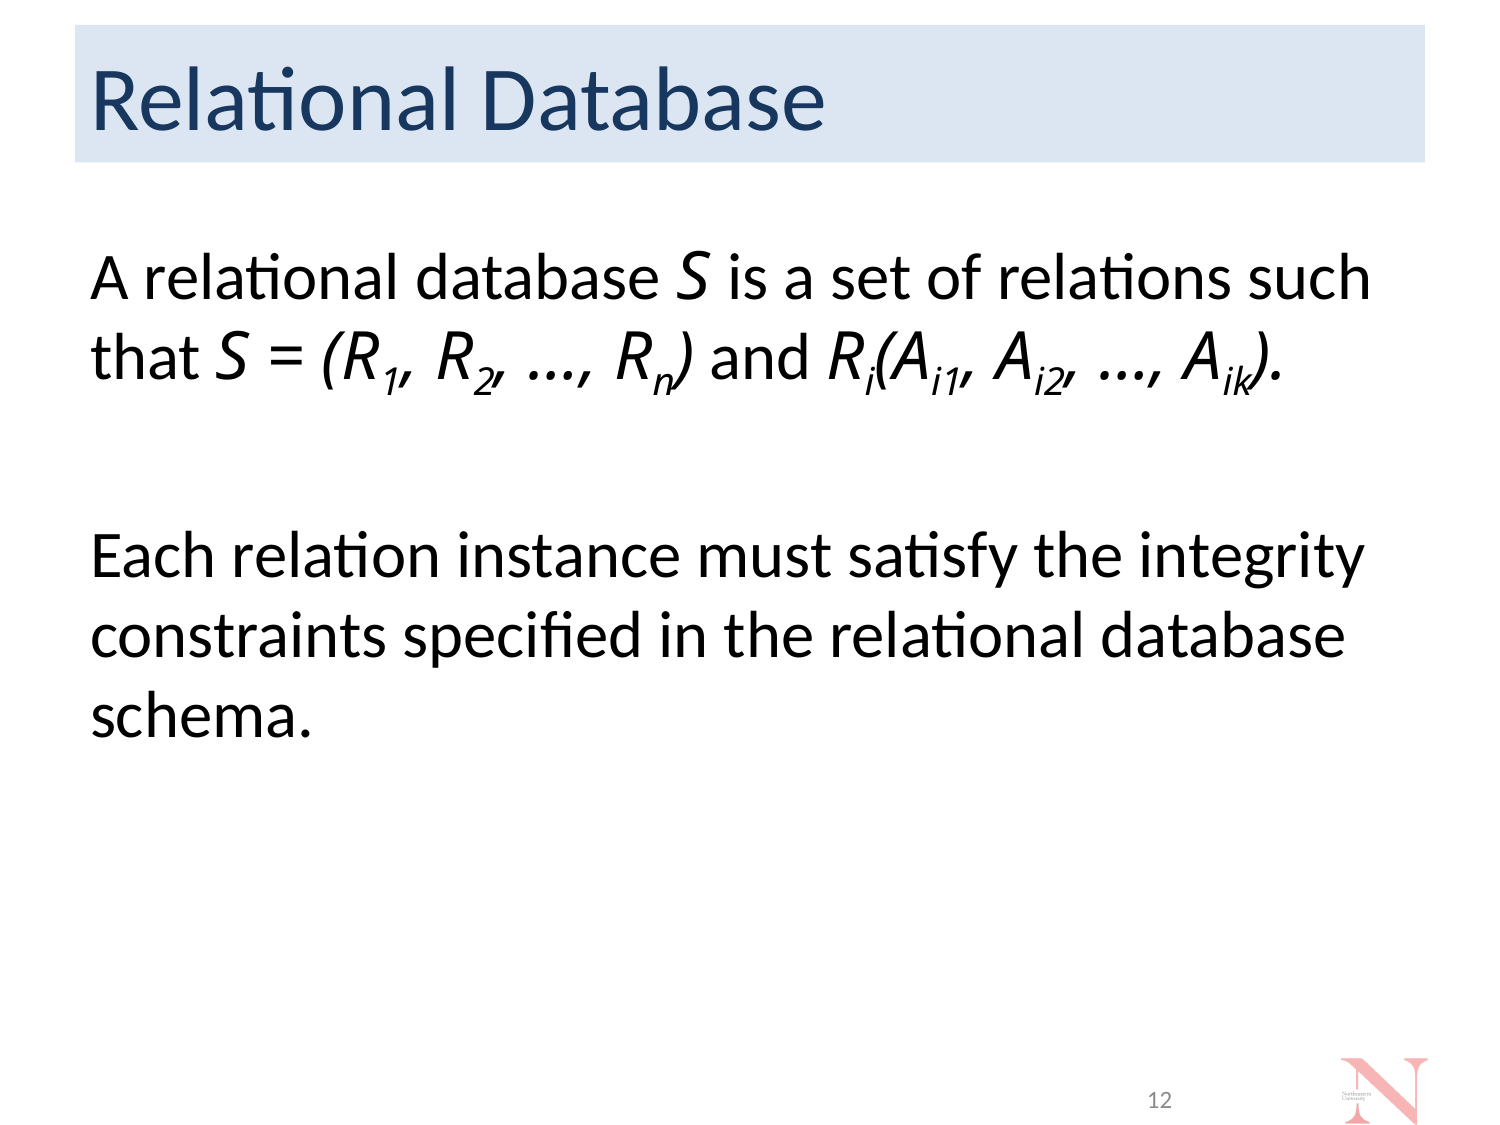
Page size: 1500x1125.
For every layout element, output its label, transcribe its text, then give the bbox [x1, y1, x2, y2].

title Relational Database [75, 24, 1425, 163]
slide_number 12 [1074, 1074, 1188, 1122]
list A relational database S is a set of relations such that S = (R1, R2, …, Rn) and Ri(Ai1, Ai2, …, Aik). Each relation instance must satisfy the integrity constraints specified in the relational database schema. [75, 224, 1425, 1025]
